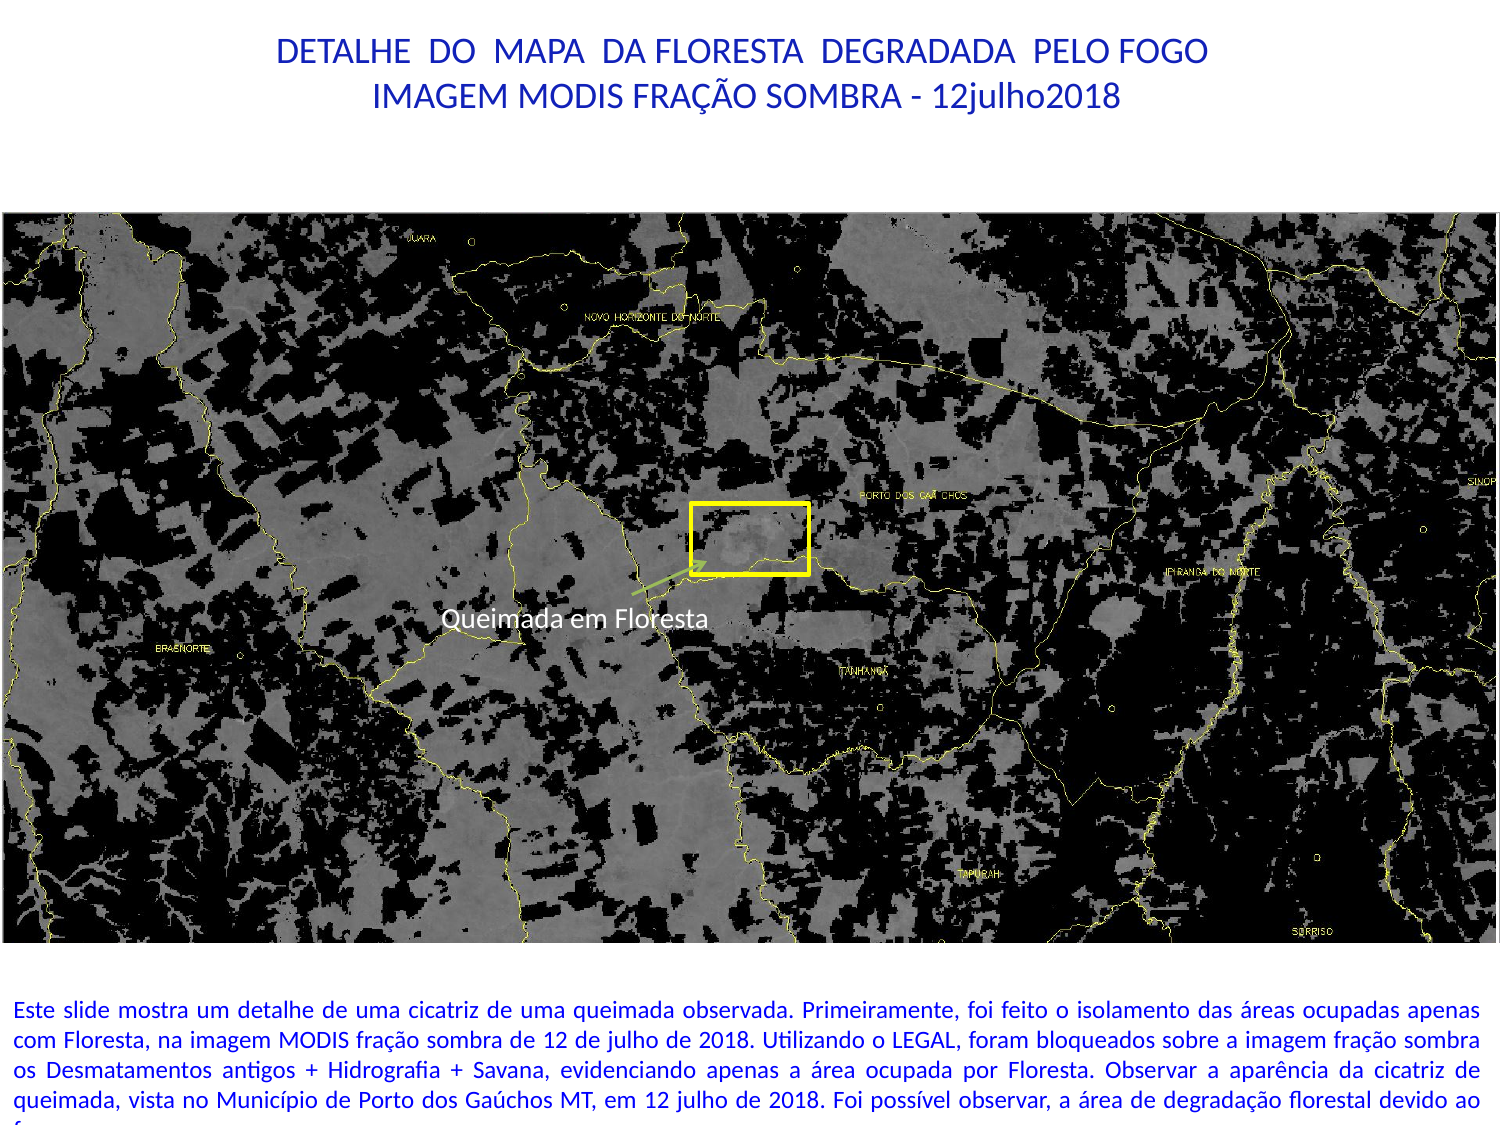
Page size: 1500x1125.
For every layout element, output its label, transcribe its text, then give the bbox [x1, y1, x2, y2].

text_box Este slide mostra um detalhe de uma cicatriz de uma queimada observada. Primeiramente, foi feito o isolamento das áreas ocupadas apenas com Floresta, na imagem MODIS fração sombra de 12 de julho de 2018. Utilizando o LEGAL, foram bloqueados sobre a imagem fração sombra os Desmatamentos antigos + Hidrografia + Savana, evidenciando apenas a área ocupada por Floresta. Observar a aparência da cicatriz de queimada, vista no Município de Porto dos Gaúchos MT, em 12 julho de 2018. Foi possível observar, a área de degradação florestal devido ao fogo. [0, 986, 1499, 1125]
text_box DETALHE DO MAPA DA FLORESTA DEGRADADA PELO FOGO IMAGEM MODIS FRAÇÃO SOMBRA - 12julho2018 [0, 19, 1500, 124]
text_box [631, 560, 708, 595]
picture [0, 212, 1500, 943]
